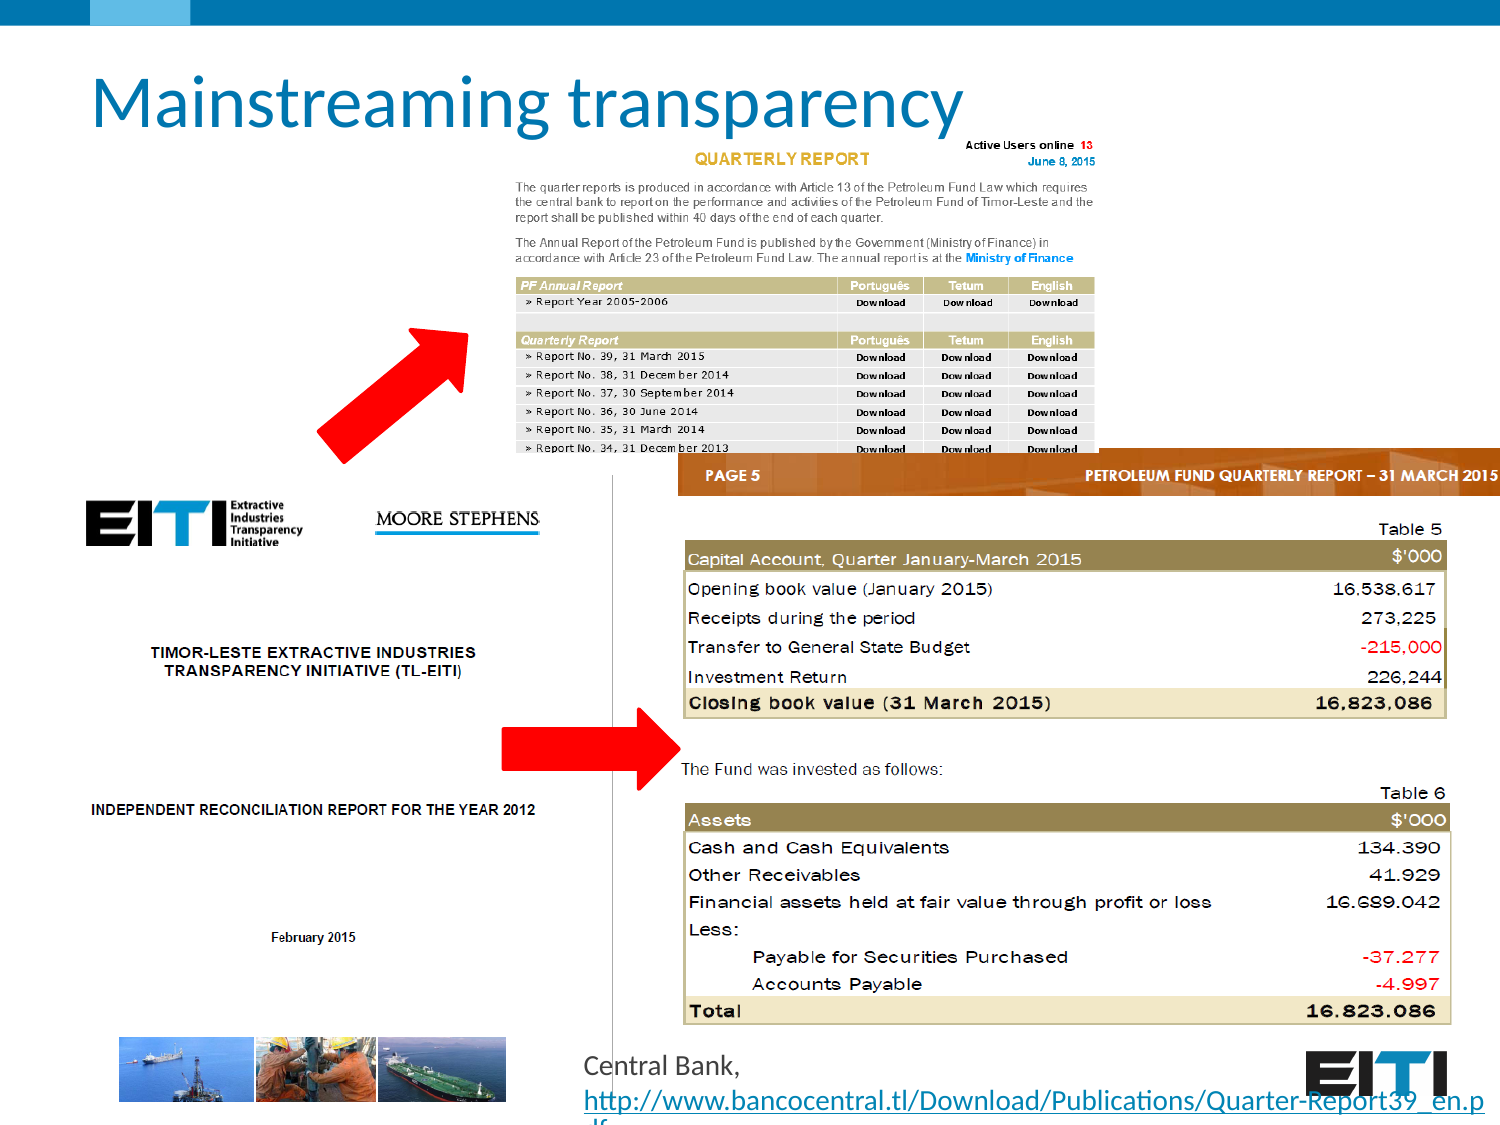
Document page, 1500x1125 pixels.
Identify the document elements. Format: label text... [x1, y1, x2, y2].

picture [503, 135, 1500, 1040]
text_box [316, 327, 469, 465]
picture [0, 475, 613, 1103]
title Mainstreaming transparency [90, 45, 1382, 233]
text_box [616, 707, 672, 791]
text_box Central Bank, http://www.bancocentral.tl/Download/Publications/Quarter-Report39_en.pdf [568, 1039, 1500, 1125]
